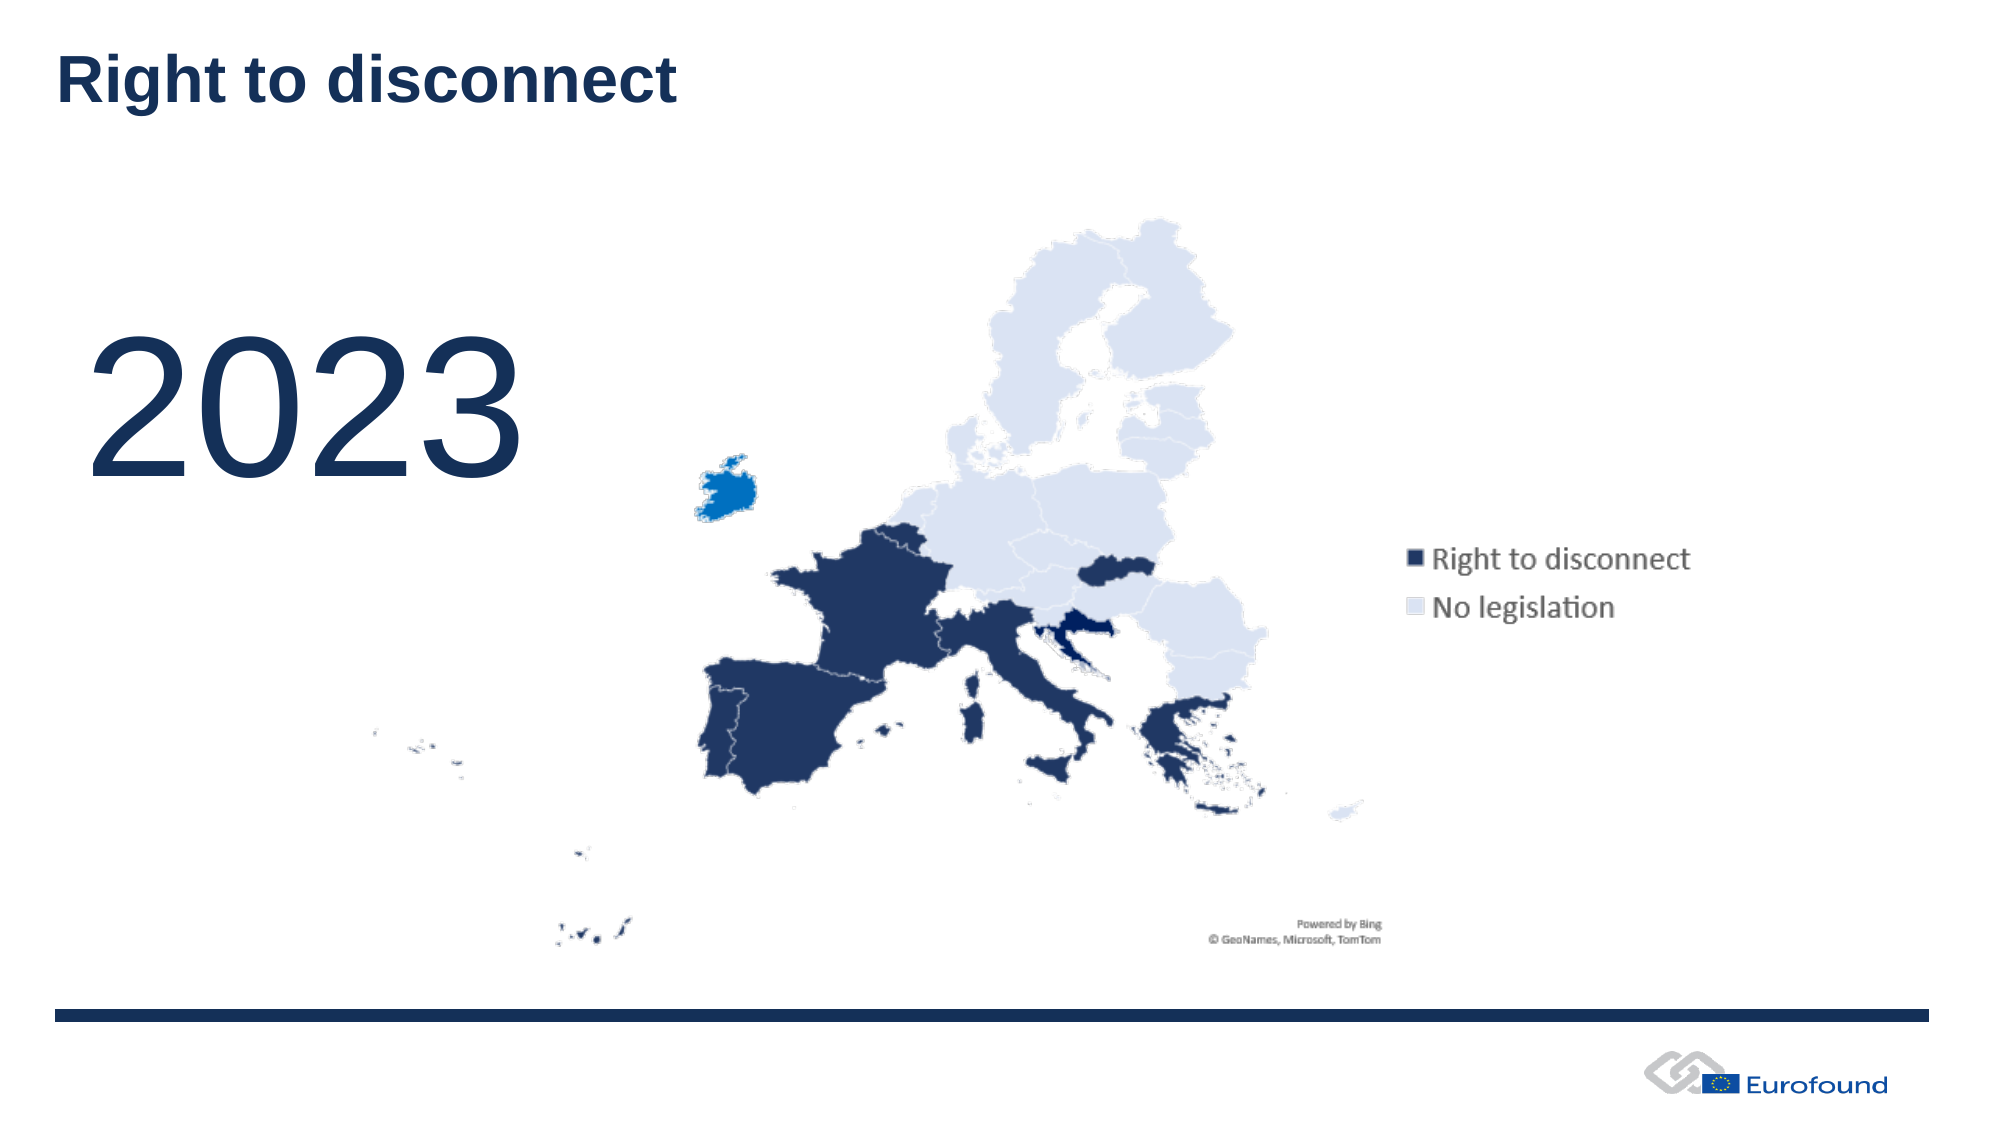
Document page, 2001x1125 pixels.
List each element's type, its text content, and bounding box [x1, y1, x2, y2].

text_box 2023 [68, 268, 344, 689]
picture [1644, 1051, 1887, 1094]
picture [344, 164, 1719, 961]
title Right to disconnect [41, 12, 1916, 140]
